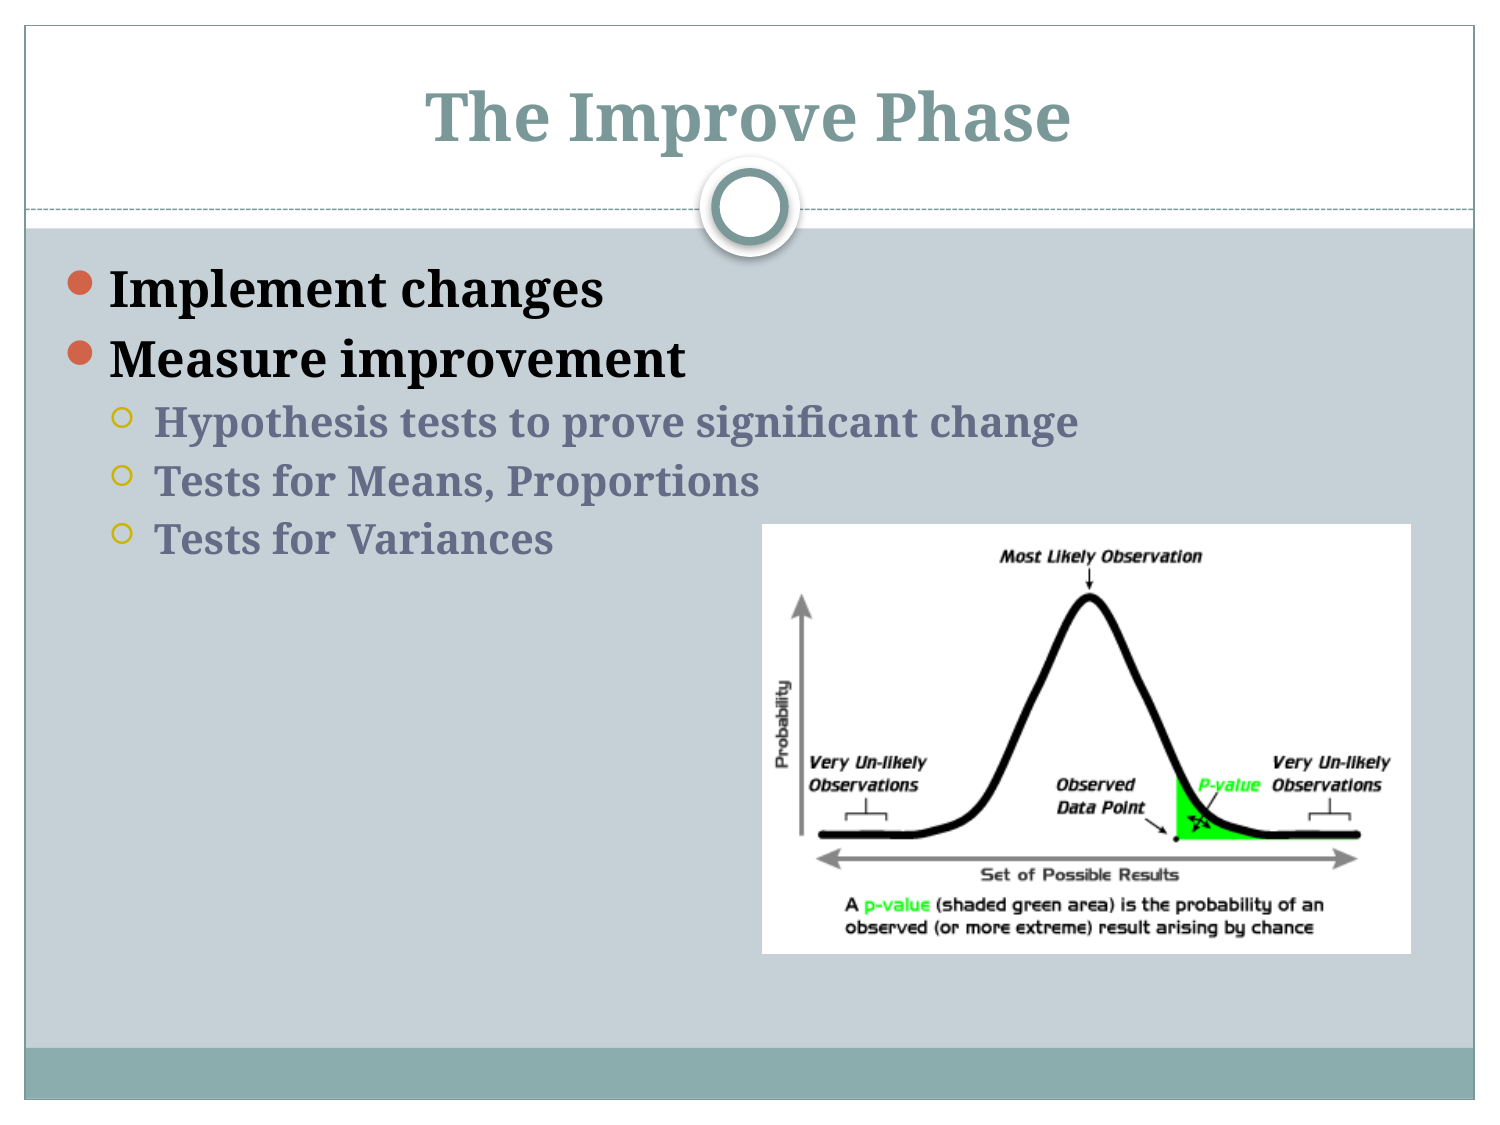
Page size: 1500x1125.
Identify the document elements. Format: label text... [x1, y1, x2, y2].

title The Improve Phase [49, 37, 1450, 162]
list Implement changes Measure improvement Hypothesis tests to prove significant change Tests for Means, Proportions Tests for Variances [49, 250, 1445, 1001]
picture [762, 524, 1412, 954]
